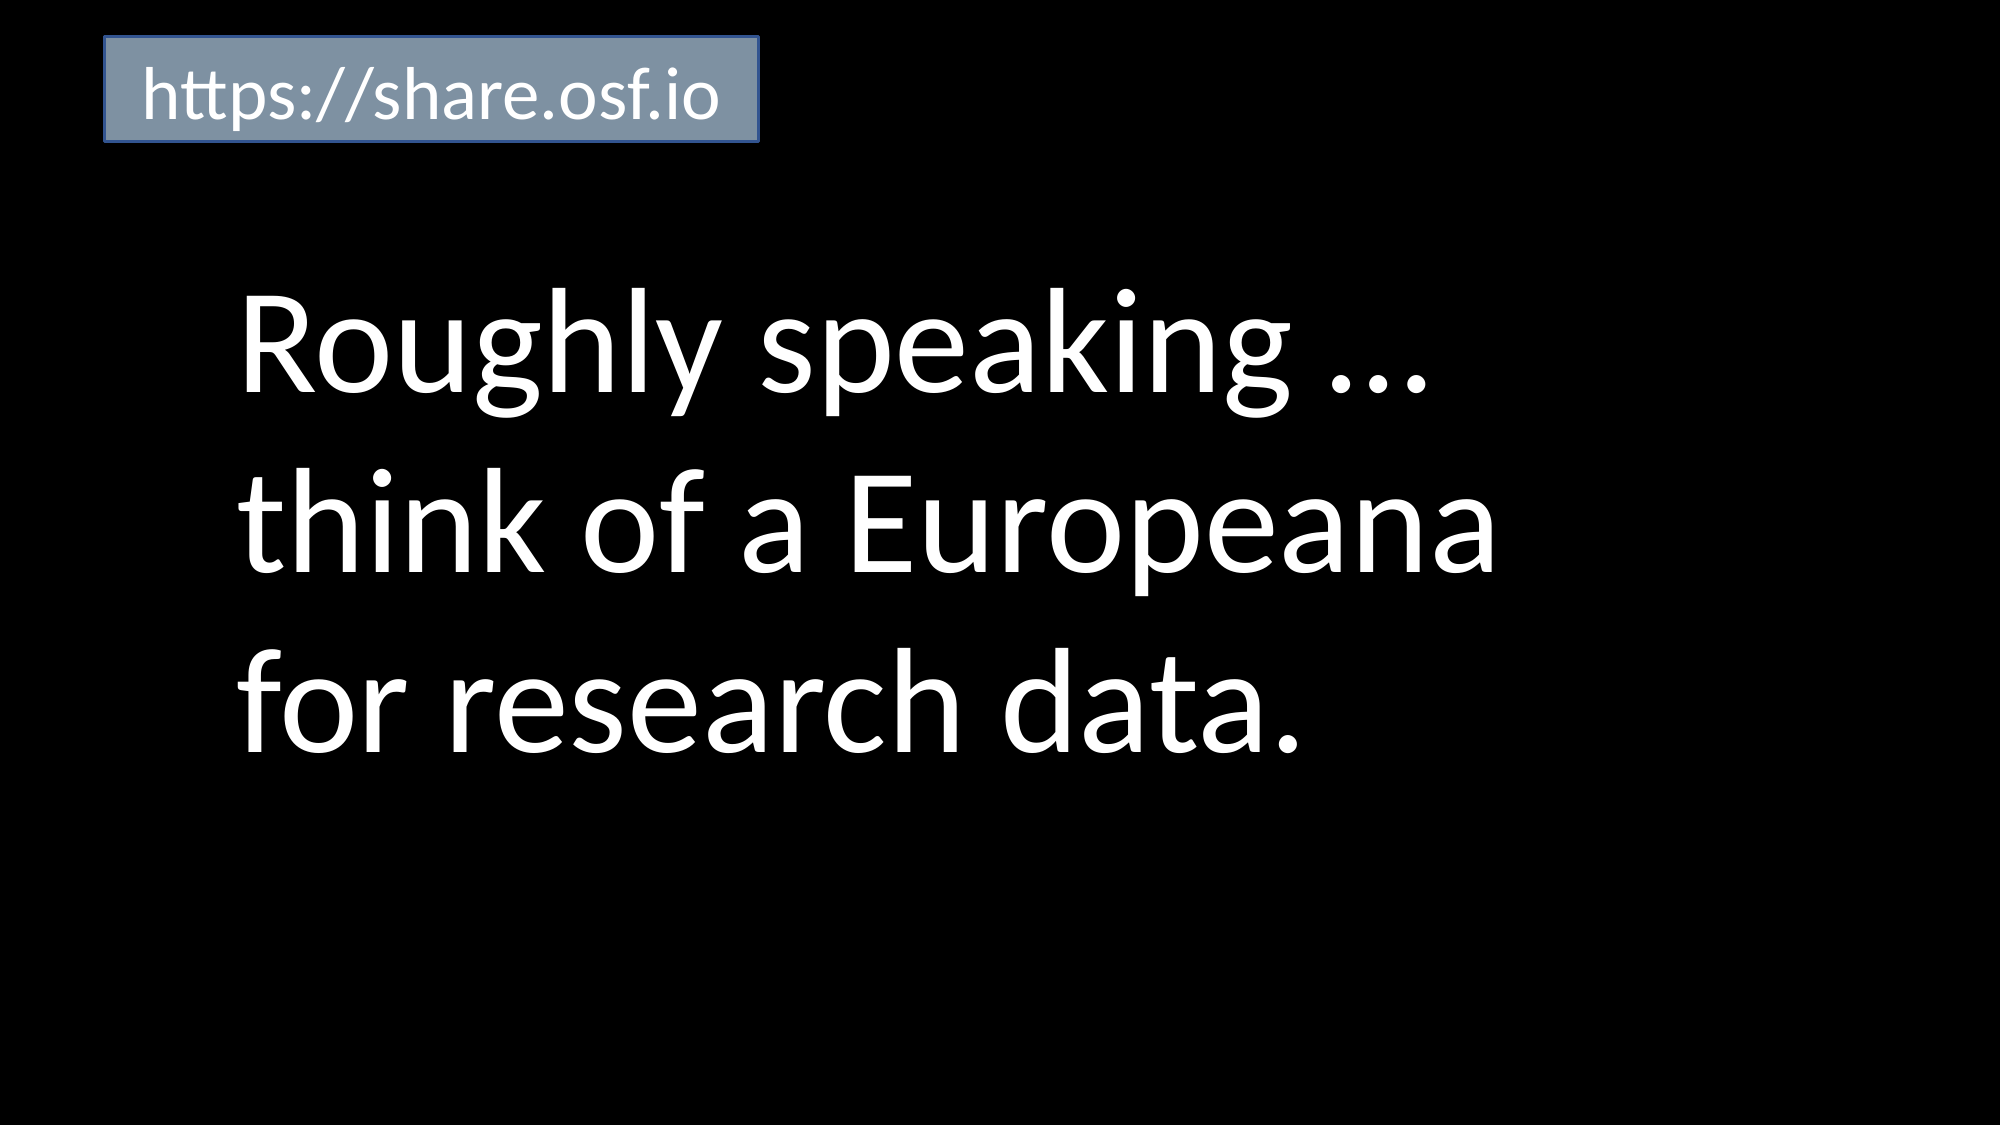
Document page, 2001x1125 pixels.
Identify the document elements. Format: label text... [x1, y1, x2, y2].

text_box https://share.osf.io [104, 36, 759, 142]
text_box Roughly speaking … think of a Europeana for research data. [221, 235, 1611, 791]
